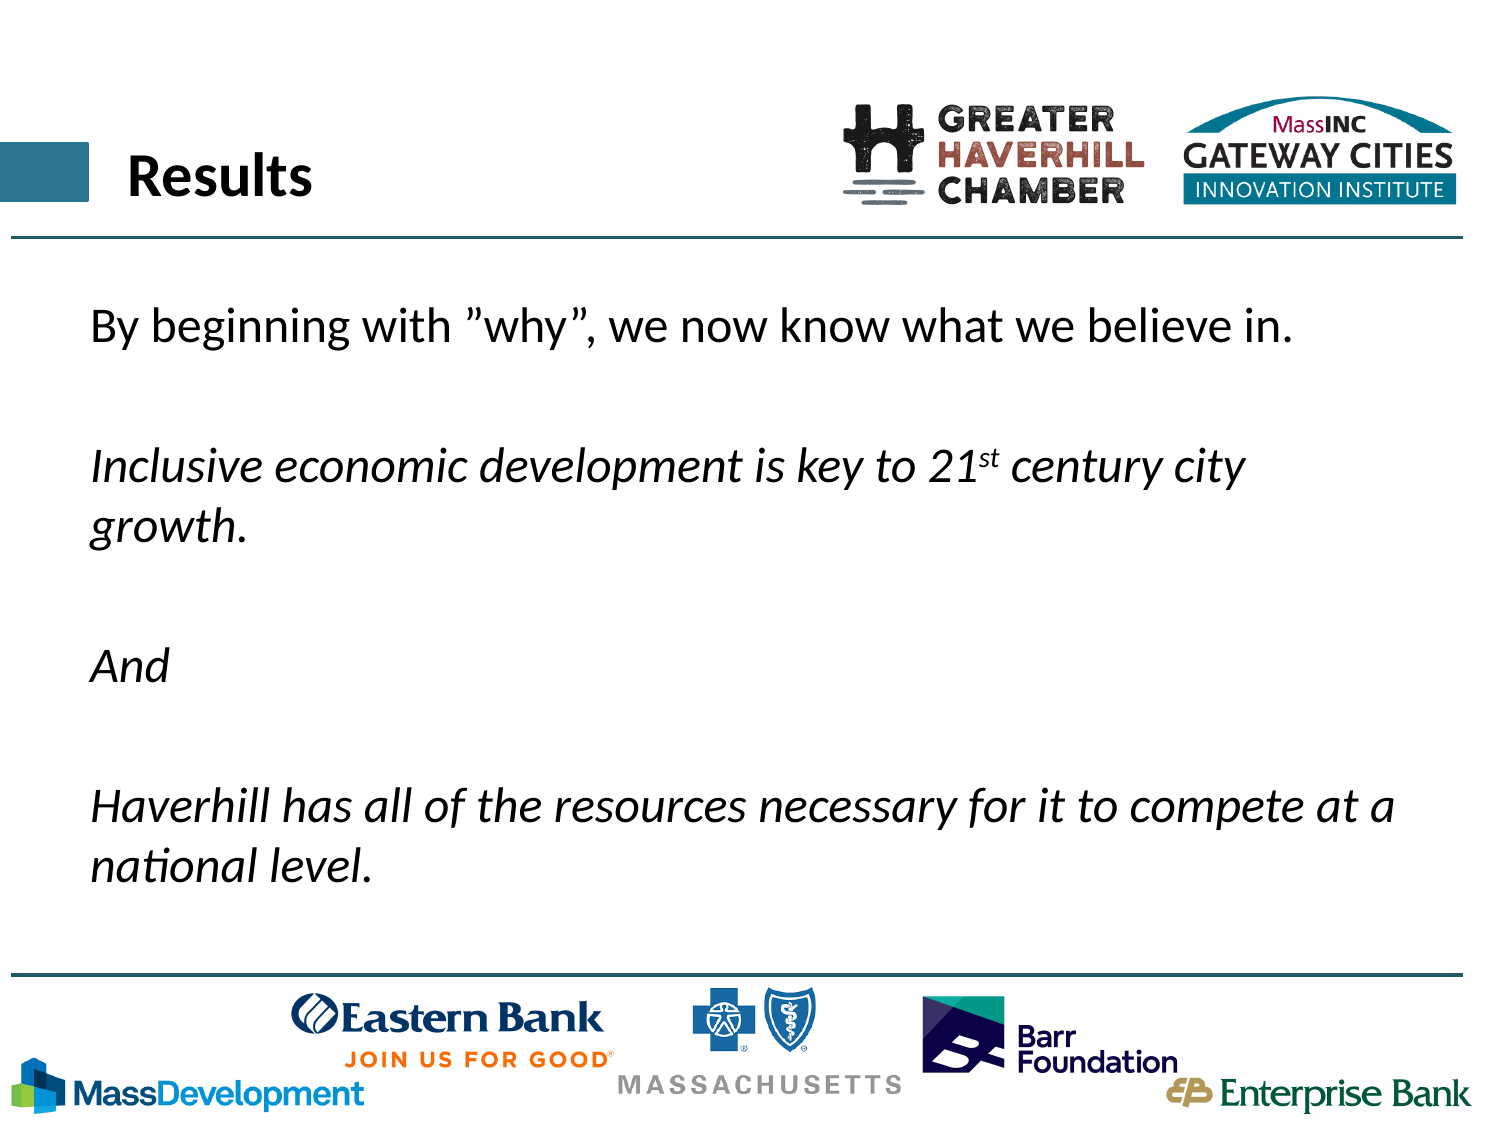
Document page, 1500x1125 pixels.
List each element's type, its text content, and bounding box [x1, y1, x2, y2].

picture [10, 993, 615, 1125]
picture [618, 974, 1500, 1125]
title Results [112, 133, 819, 209]
list By beginning with ”why”, we now know what we believe in. Inclusive economic development is key to 21st century city growth. And Haverhill has all of the resources necessary for it to compete at a national level. [75, 284, 1425, 954]
picture [824, 54, 1490, 246]
